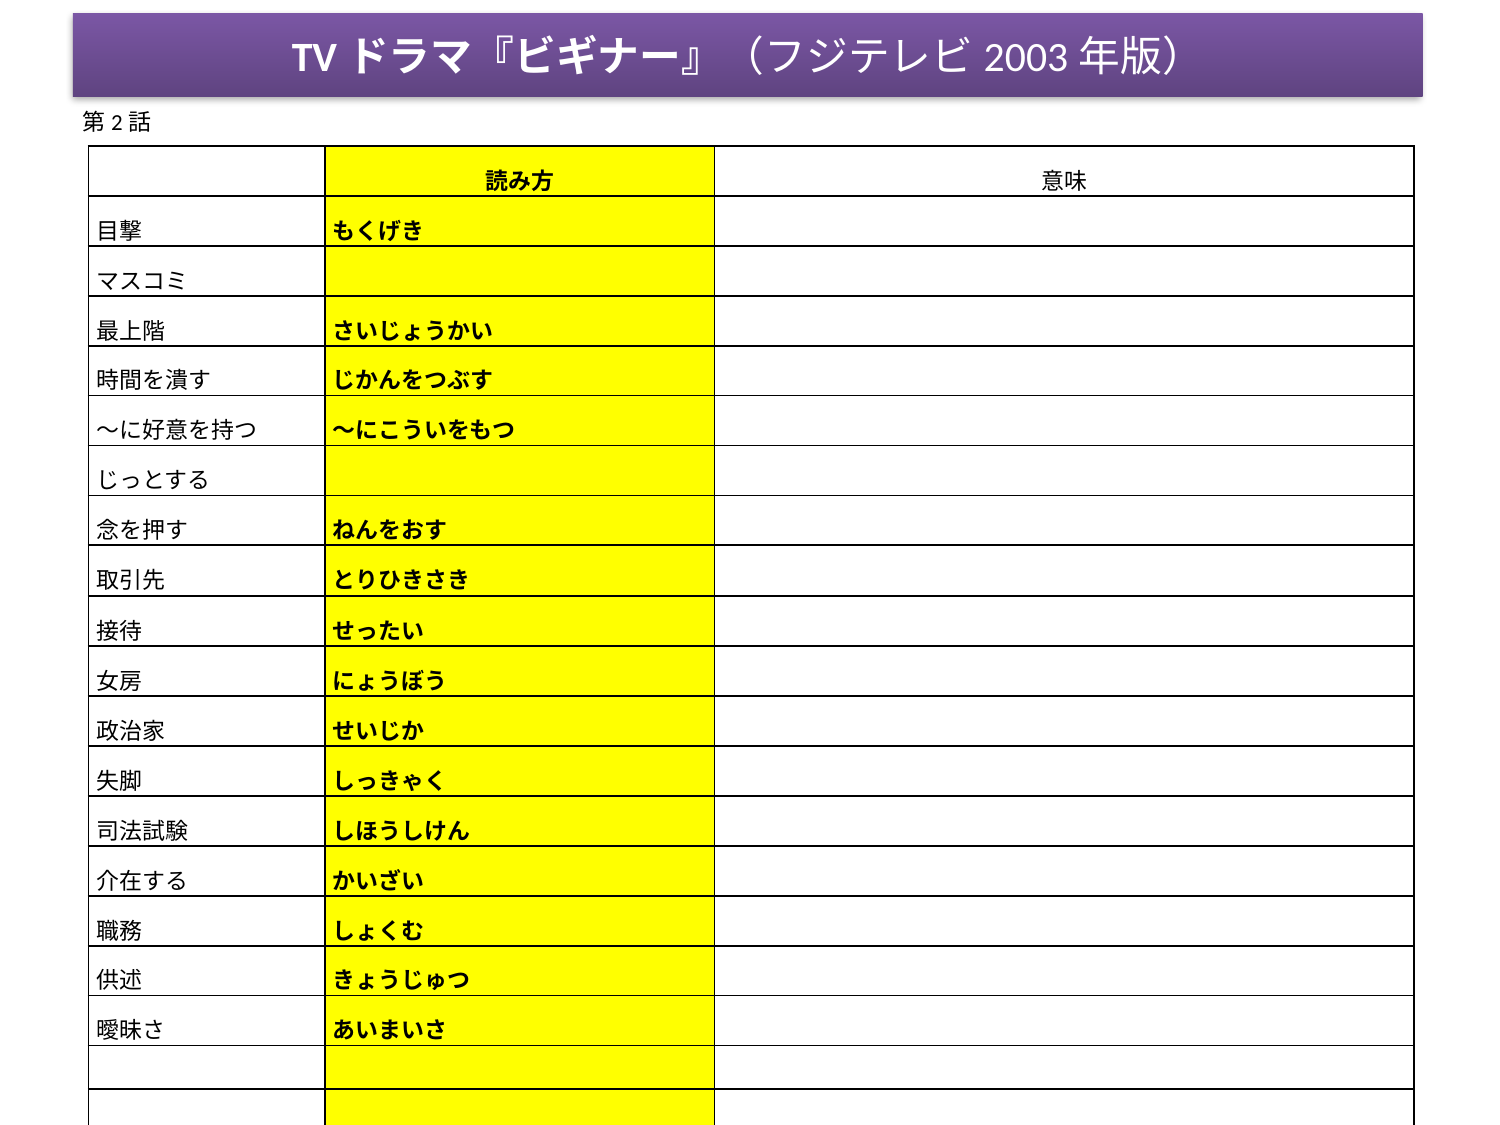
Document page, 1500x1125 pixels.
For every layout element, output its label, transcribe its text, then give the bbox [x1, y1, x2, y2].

table_header [89, 147, 324, 195]
table_cell [326, 1046, 714, 1088]
table_cell しほうしけん [326, 797, 714, 845]
table_cell マスコミ [89, 247, 324, 295]
table_cell [715, 1090, 1413, 1125]
table_cell [715, 1046, 1413, 1088]
title TVドラマ『ビギナー』（フジテレビ2003年版） [72, 13, 1423, 97]
table_cell あいまいさ [326, 996, 714, 1045]
table_cell [89, 1090, 324, 1125]
table_cell ～にこういをもつ [326, 396, 714, 445]
table_cell [715, 697, 1413, 745]
table_cell [715, 197, 1413, 245]
table_cell [326, 446, 714, 495]
table_cell 介在する [89, 847, 324, 895]
table_cell [715, 897, 1413, 945]
table_cell せったい [326, 597, 714, 645]
table_cell [715, 847, 1413, 895]
table_cell [715, 546, 1413, 595]
table_cell ～に好意を持つ [89, 396, 324, 445]
table_cell 曖昧さ [89, 996, 324, 1045]
table_cell [715, 647, 1413, 695]
table_cell 供述 [89, 947, 324, 995]
table_cell [715, 347, 1413, 395]
table_cell [89, 1046, 324, 1088]
table_cell [326, 1090, 714, 1125]
table_cell とりひきさき [326, 546, 714, 595]
table_cell 失脚 [89, 747, 324, 795]
table_cell さいじょうかい [326, 297, 714, 345]
table_cell じかんをつぶす [326, 347, 714, 395]
table_cell かいざい [326, 847, 714, 895]
table_cell きょうじゅつ [326, 947, 714, 995]
table_cell 目撃 [89, 197, 324, 245]
table_cell 政治家 [89, 697, 324, 745]
table_cell 最上階 [89, 297, 324, 345]
table_cell [715, 446, 1413, 495]
table_cell にょうぼう [326, 647, 714, 695]
table_cell [715, 996, 1413, 1045]
table_cell せいじか [326, 697, 714, 745]
table_cell [715, 747, 1413, 795]
table_cell [715, 297, 1413, 345]
table_cell [715, 496, 1413, 544]
table_cell 女房 [89, 647, 324, 695]
table_cell 司法試験 [89, 797, 324, 845]
table_header 読み方 [326, 147, 714, 195]
table_cell [715, 797, 1413, 845]
table_cell [715, 396, 1413, 445]
table_cell [715, 597, 1413, 645]
table_cell [715, 247, 1413, 295]
text_box 第2話 [67, 99, 167, 143]
table_cell [715, 947, 1413, 995]
table_cell 職務 [89, 897, 324, 945]
table_cell しょくむ [326, 897, 714, 945]
table_cell [326, 247, 714, 295]
table_cell 時間を潰す [89, 347, 324, 395]
table_cell ねんをおす [326, 496, 714, 544]
table_cell もくげき [326, 197, 714, 245]
table_cell 念を押す [89, 496, 324, 544]
table_header 意味 [715, 147, 1413, 195]
table_cell じっとする [89, 446, 324, 495]
table_cell 接待 [89, 597, 324, 645]
table_cell しっきゃく [326, 747, 714, 795]
table_cell 取引先 [89, 546, 324, 595]
